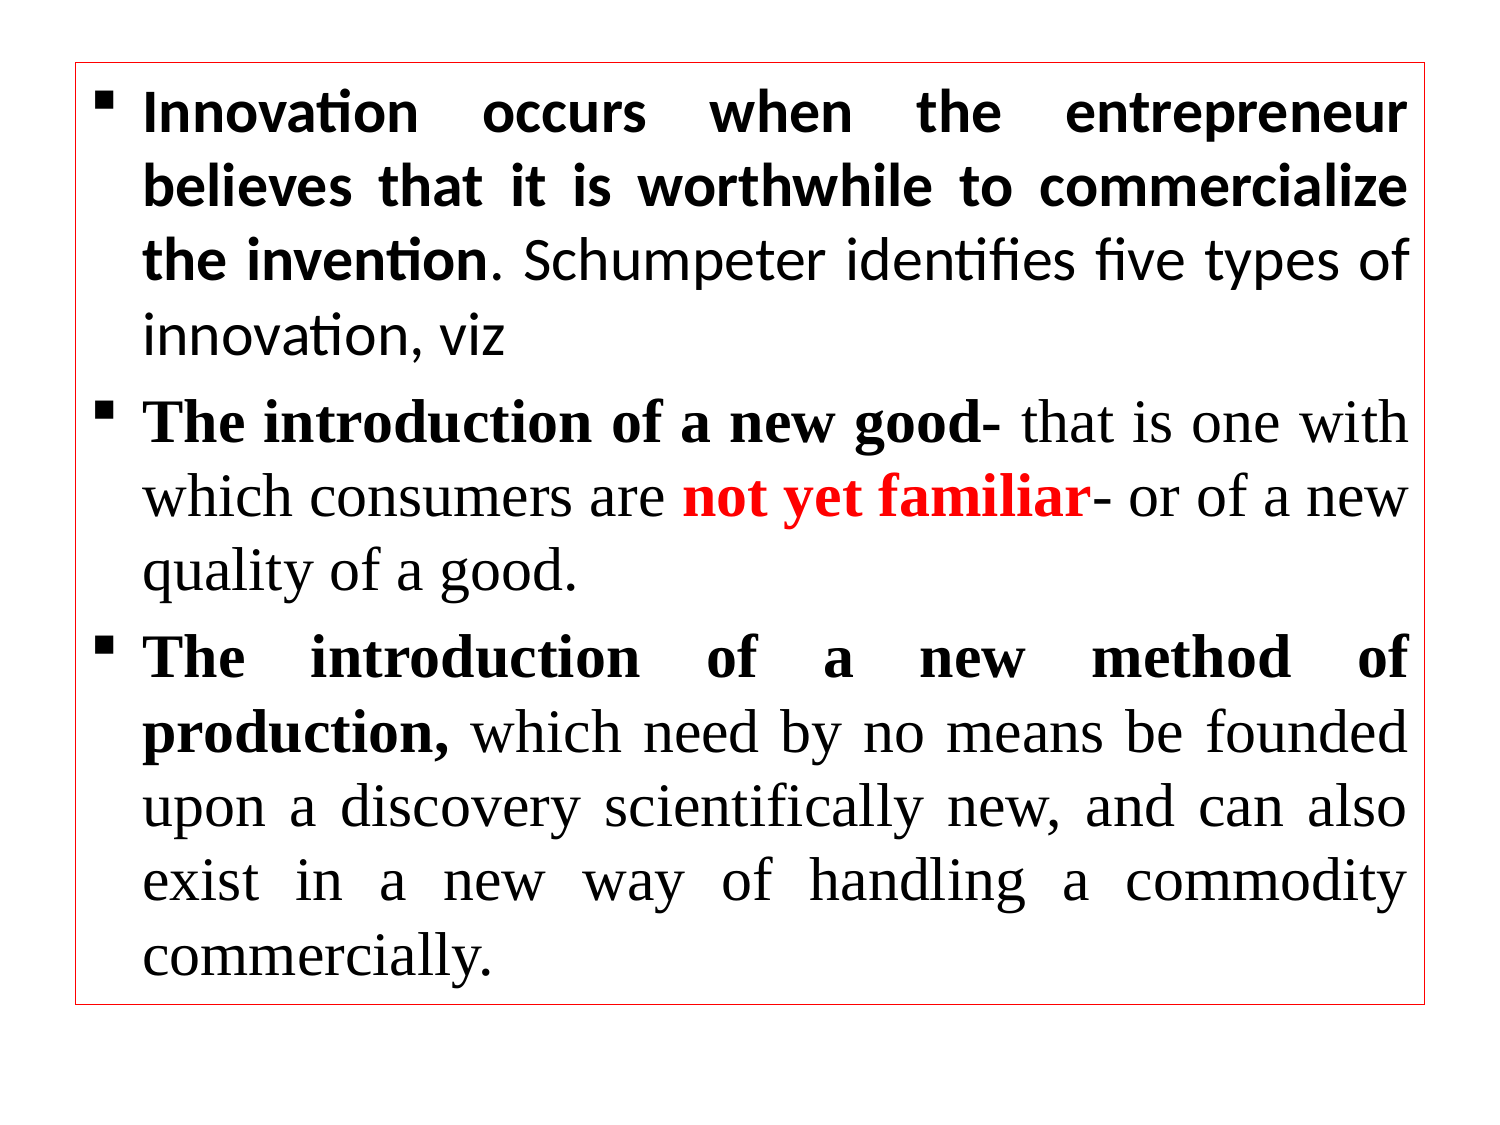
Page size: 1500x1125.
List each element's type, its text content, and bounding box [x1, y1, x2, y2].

list Innovation occurs when the entrepreneur believes that it is worthwhile to commercialize the invention. Schumpeter identifies five types of innovation, viz The introduction of a new good- that is one with which consumers are not yet familiar- or of a new quality of a good. The introduction of a new method of production, which need by no means be founded upon a discovery scientifically new, and can also exist in a new way of handling a commodity commercially. [75, 62, 1425, 1005]
